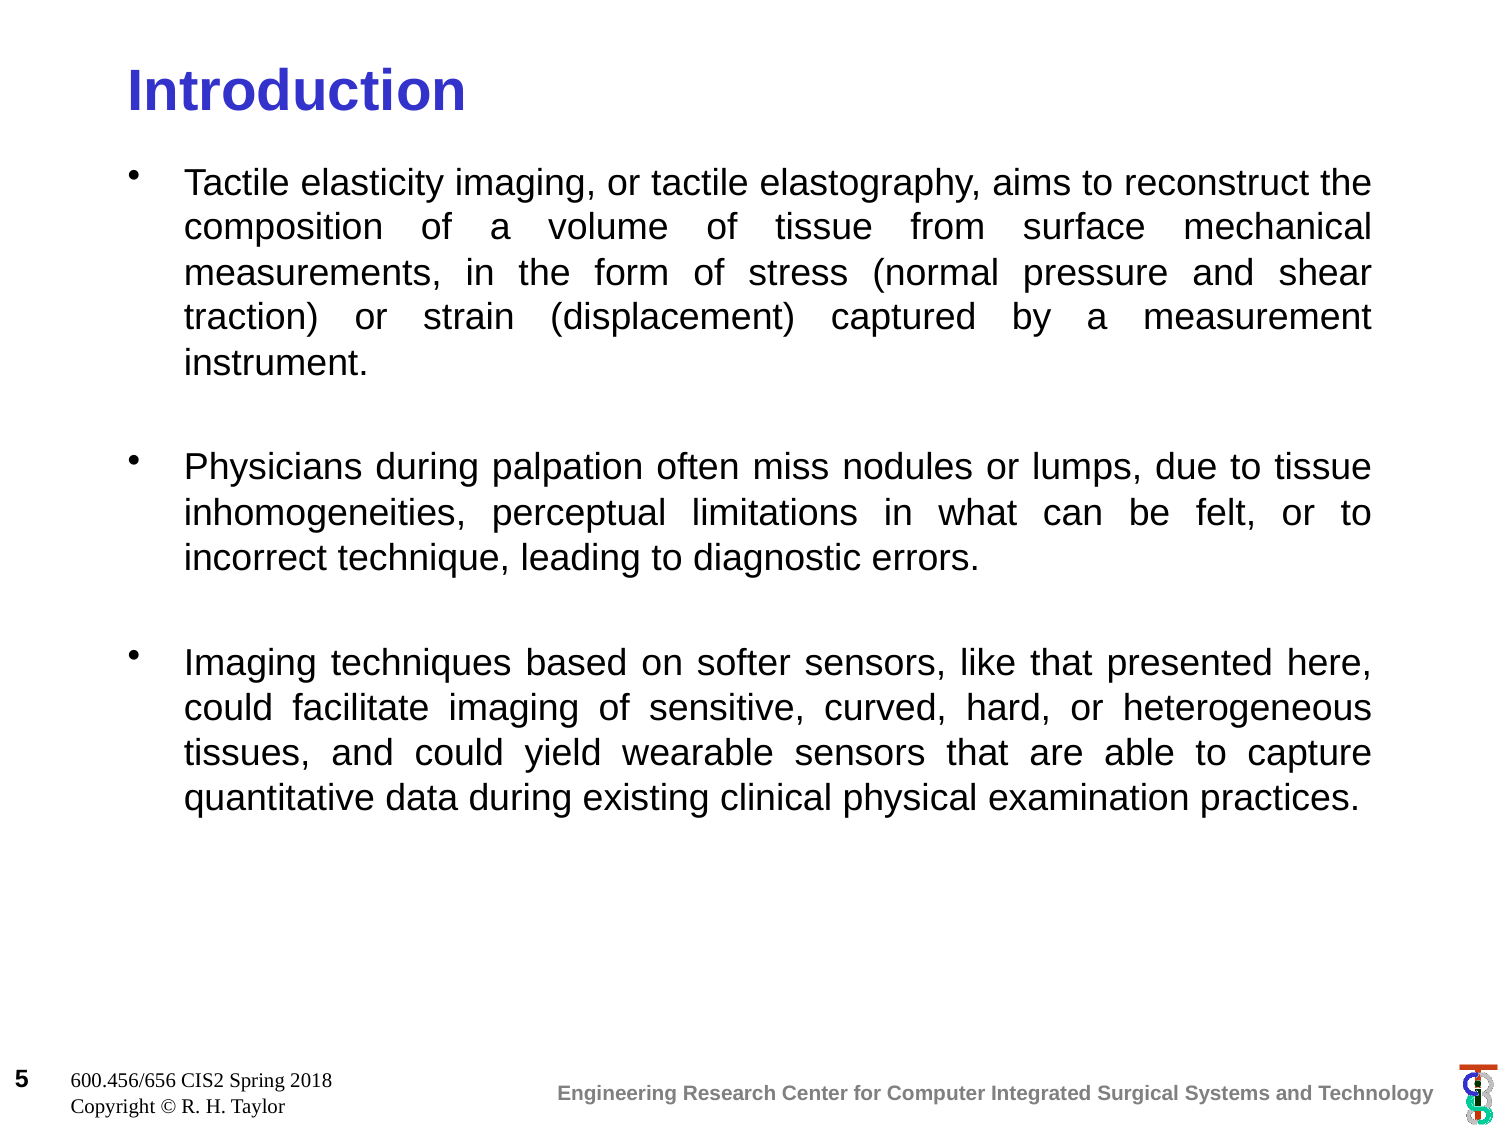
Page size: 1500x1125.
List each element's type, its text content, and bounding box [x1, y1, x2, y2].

list Tactile elasticity imaging, or tactile elastography, aims to reconstruct the composition of a volume of tissue from surface mechanical measurements, in the form of stress (normal pressure and shear traction) or strain (displacement) captured by a measurement instrument. Physicians during palpation often miss nodules or lumps, due to tissue inhomogeneities, perceptual limitations in what can be felt, or to incorrect technique, leading to diagnostic errors. Imaging techniques based on softer sensors, like that presented here, could facilitate imaging of sensitive, curved, hard, or heterogeneous tissues, and could yield wearable sensors that are able to capture quantitative data during existing clinical physical examination practices. [112, 149, 1388, 1051]
title Introduction [112, 37, 1388, 138]
picture [1455, 1062, 1500, 1125]
